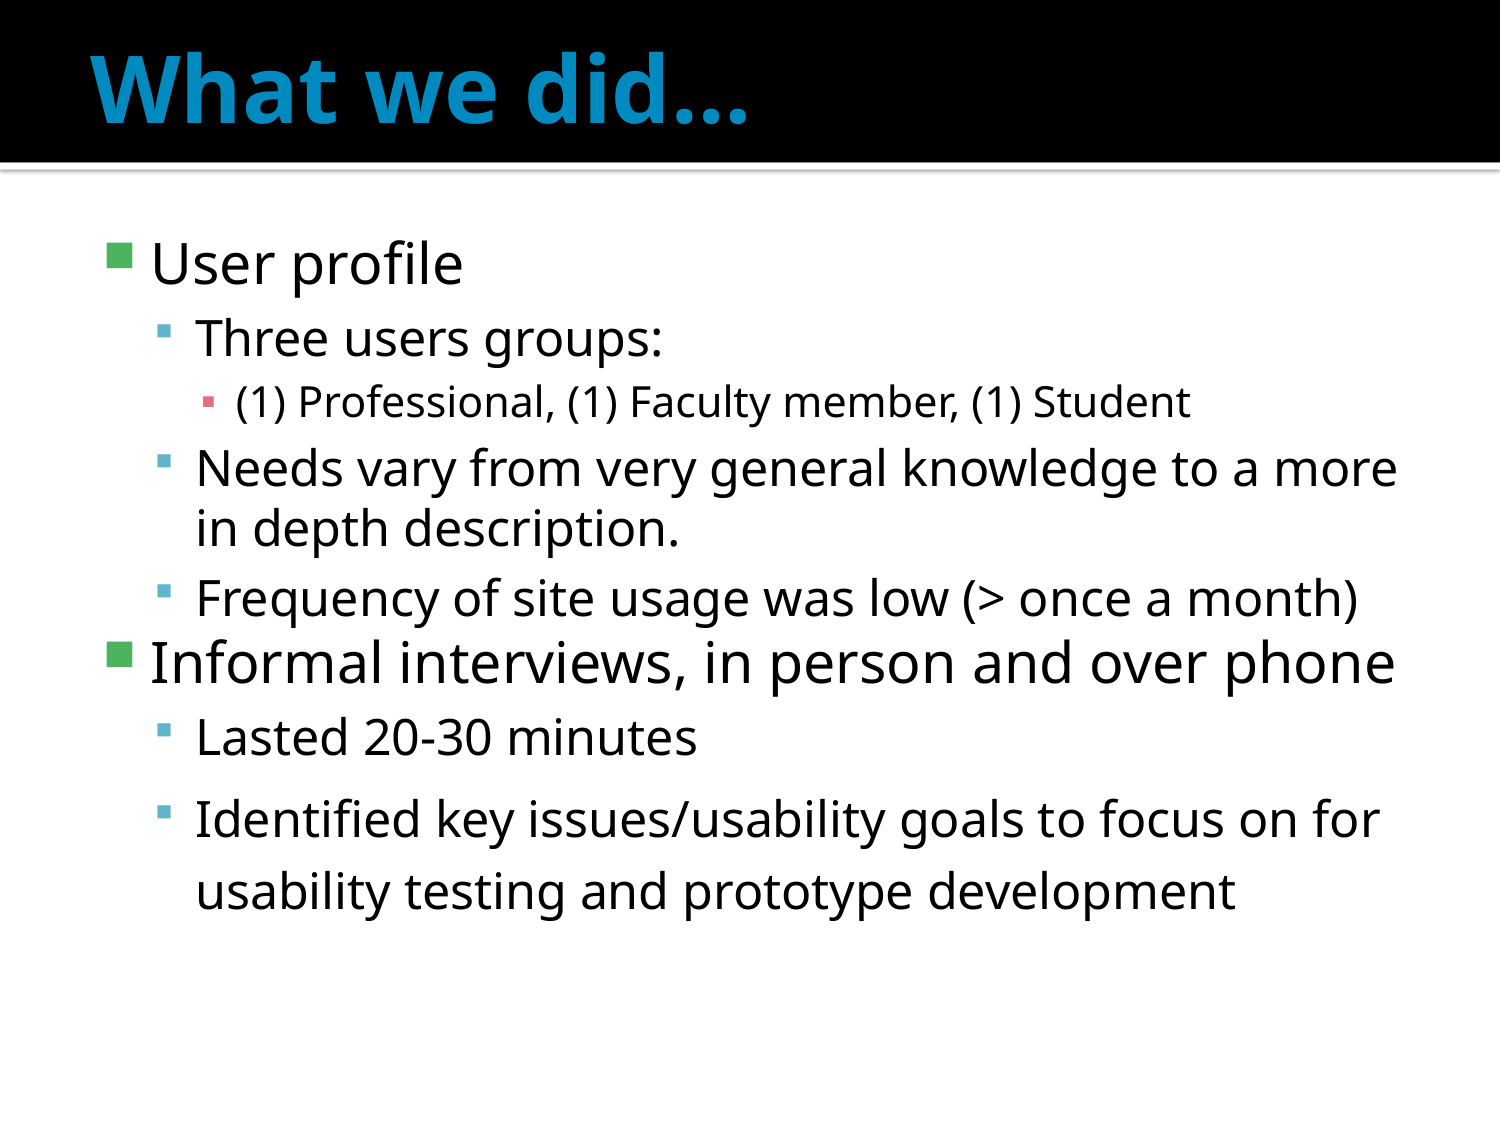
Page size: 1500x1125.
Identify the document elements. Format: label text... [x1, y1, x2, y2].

title What we did… [75, 0, 1425, 189]
list User profile Three users groups: (1) Professional, (1) Faculty member, (1) Student Needs vary from very general knowledge to a more in depth description. Frequency of site usage was low (> once a month) Informal interviews, in person and over phone Lasted 20-30 minutes Identified key issues/usability goals to focus on for usability testing and prototype development [74, 212, 1426, 963]
